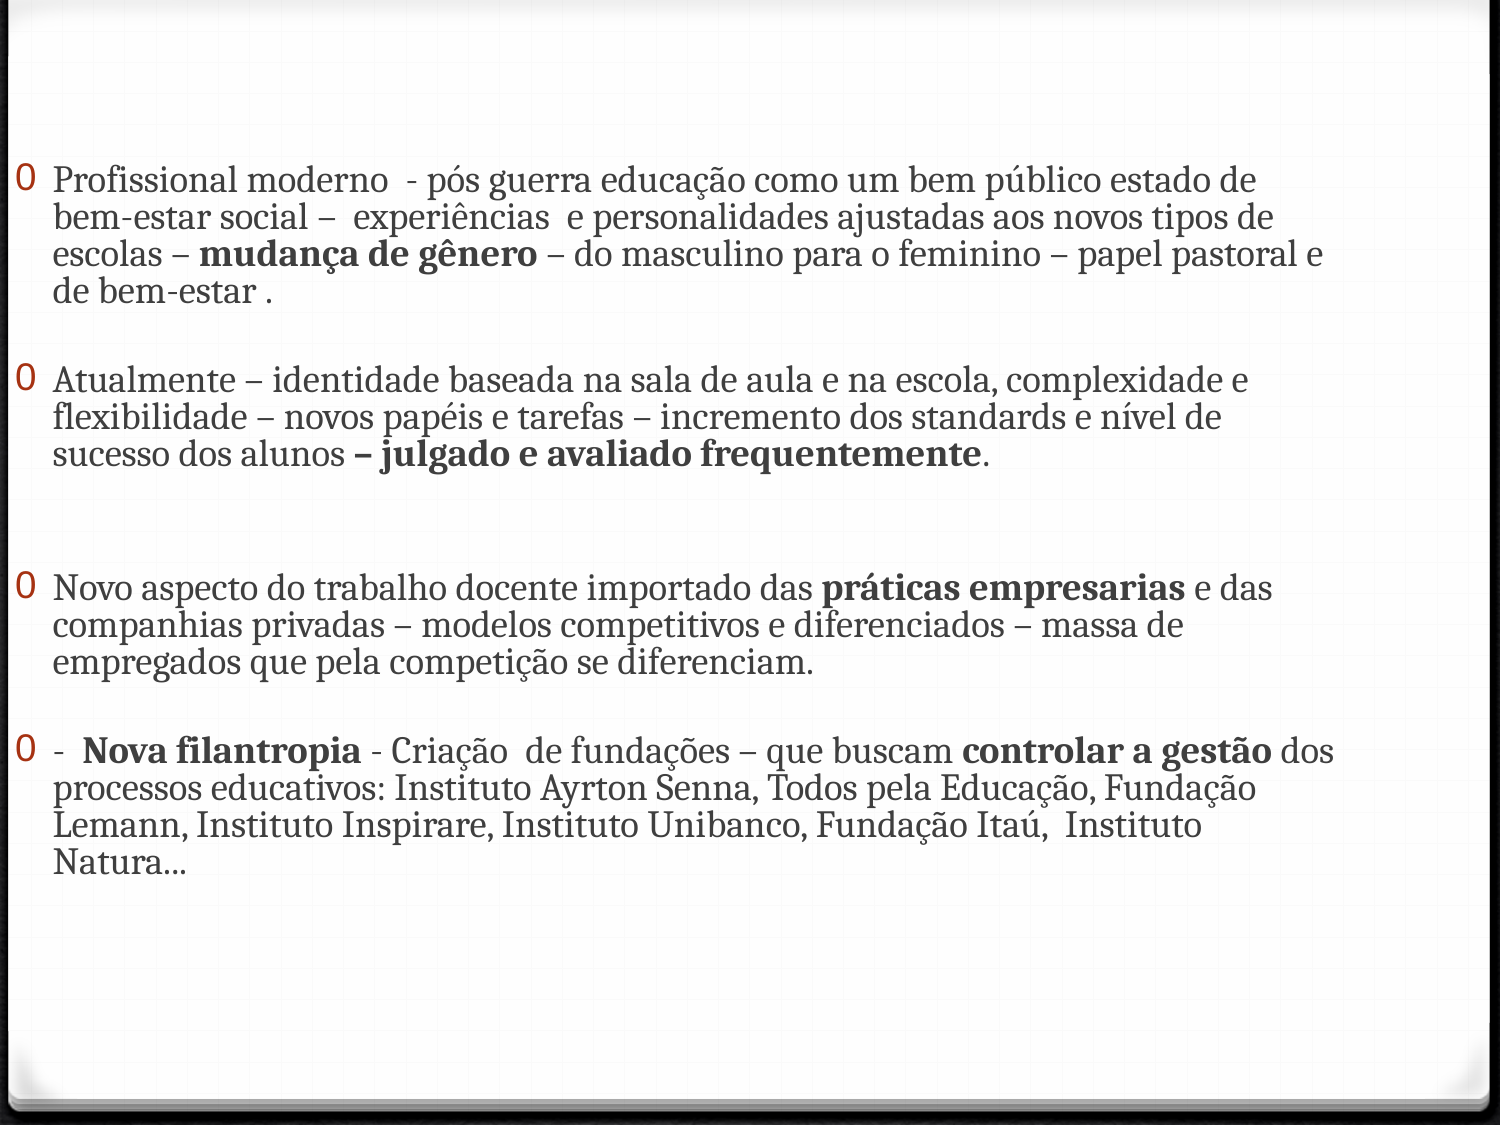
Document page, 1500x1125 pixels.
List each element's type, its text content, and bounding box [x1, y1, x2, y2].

picture [0, 0, 1500, 1125]
list Profissional moderno - pós guerra educação como um bem público estado de bem-estar social – experiências e personalidades ajustadas aos novos tipos de escolas – mudança de gênero – do masculino para o feminino – papel pastoral e de bem-estar . Atualmente – identidade baseada na sala de aula e na escola, complexidade e flexibilidade – novos papéis e tarefas – incremento dos standards e nível de sucesso dos alunos – julgado e avaliado frequentemente. Novo aspecto do trabalho docente importado das práticas empresarias e das companhias privadas – modelos competitivos e diferenciados – massa de empregados que pela competição se diferenciam. - Nova filantropia - Criação de fundações – que buscam controlar a gestão dos processos educativos: Instituto Ayrton Senna, Todos pela Educação, Fundação Lemann, Instituto Inspirare, Instituto Unibanco, Fundação Itaú, Instituto Natura... [0, 101, 1350, 958]
